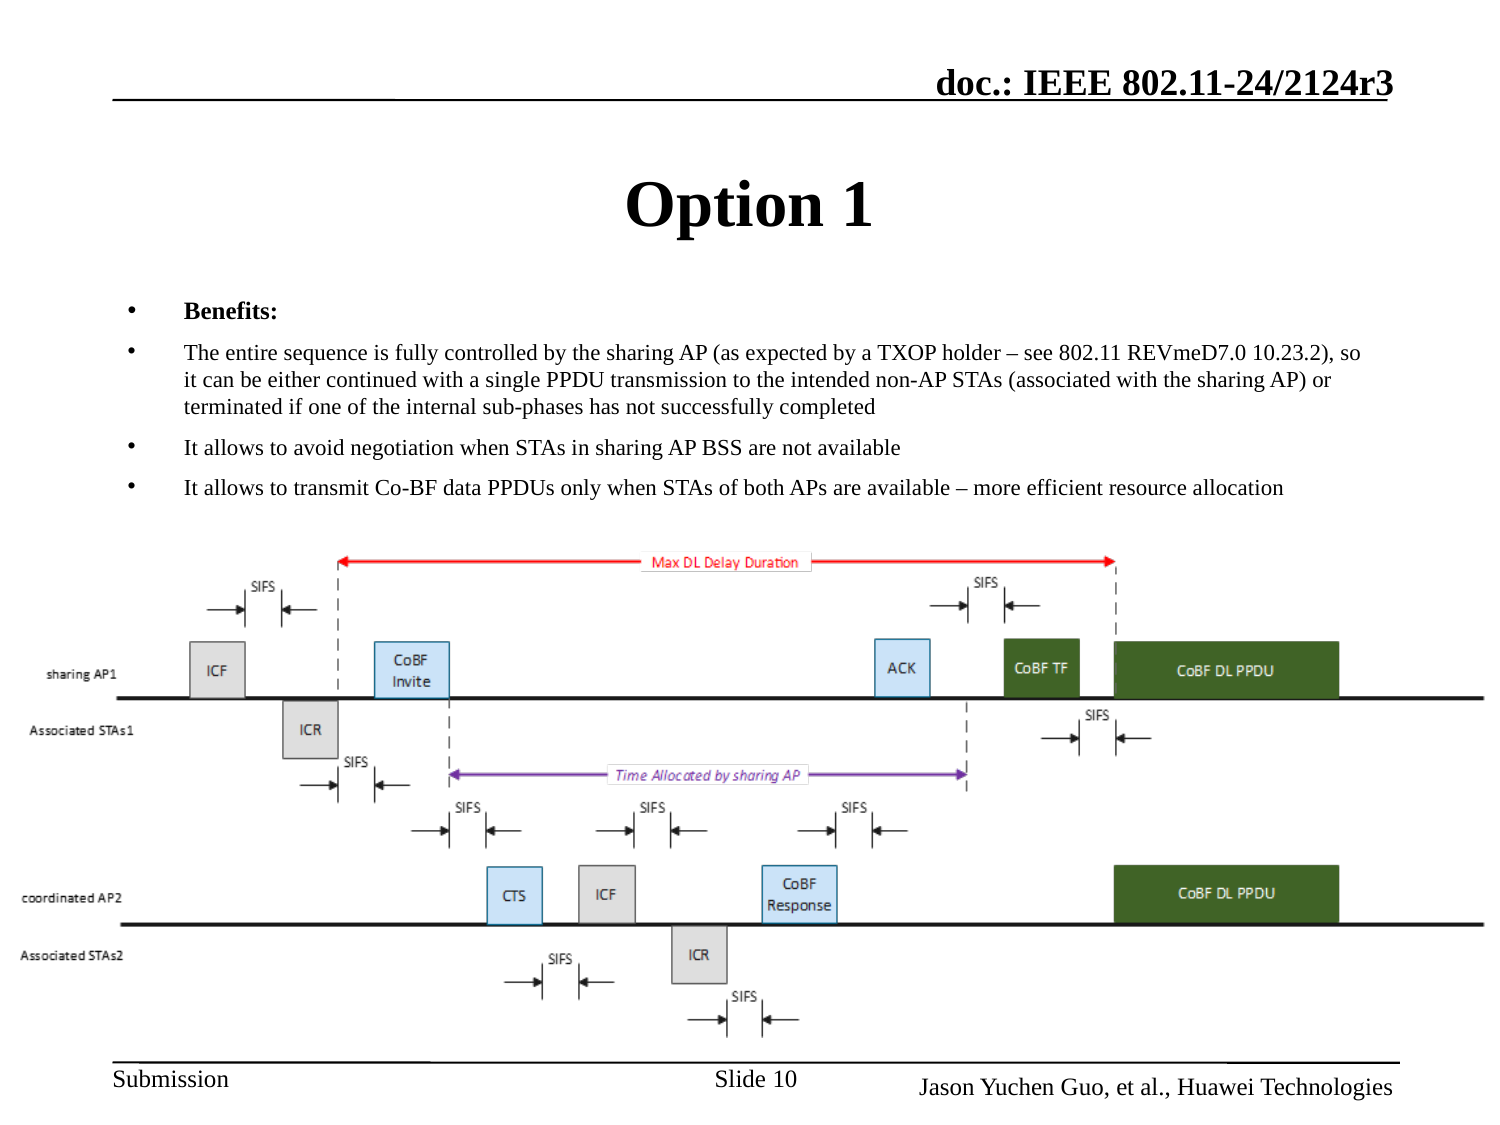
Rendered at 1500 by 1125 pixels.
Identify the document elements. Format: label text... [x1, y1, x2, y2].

slide_number Slide 10 [712, 1061, 800, 1123]
title Option 1 [112, 112, 1388, 286]
picture [14, 549, 1486, 1038]
list Benefits: The entire sequence is fully controlled by the sharing AP (as expected by a TXOP holder – see 802.11 REVmeD7.0 10.23.2), so it can be either continued with a single PPDU transmission to the intended non-AP STAs (associated with the sharing AP) or terminated if one of the internal sub-phases has not successfully completed It allows to avoid negotiation when STAs in sharing AP BSS are not available It allows to transmit Co-BF data PPDUs only when STAs of both APs are available – more efficient resource allocation [112, 286, 1388, 526]
